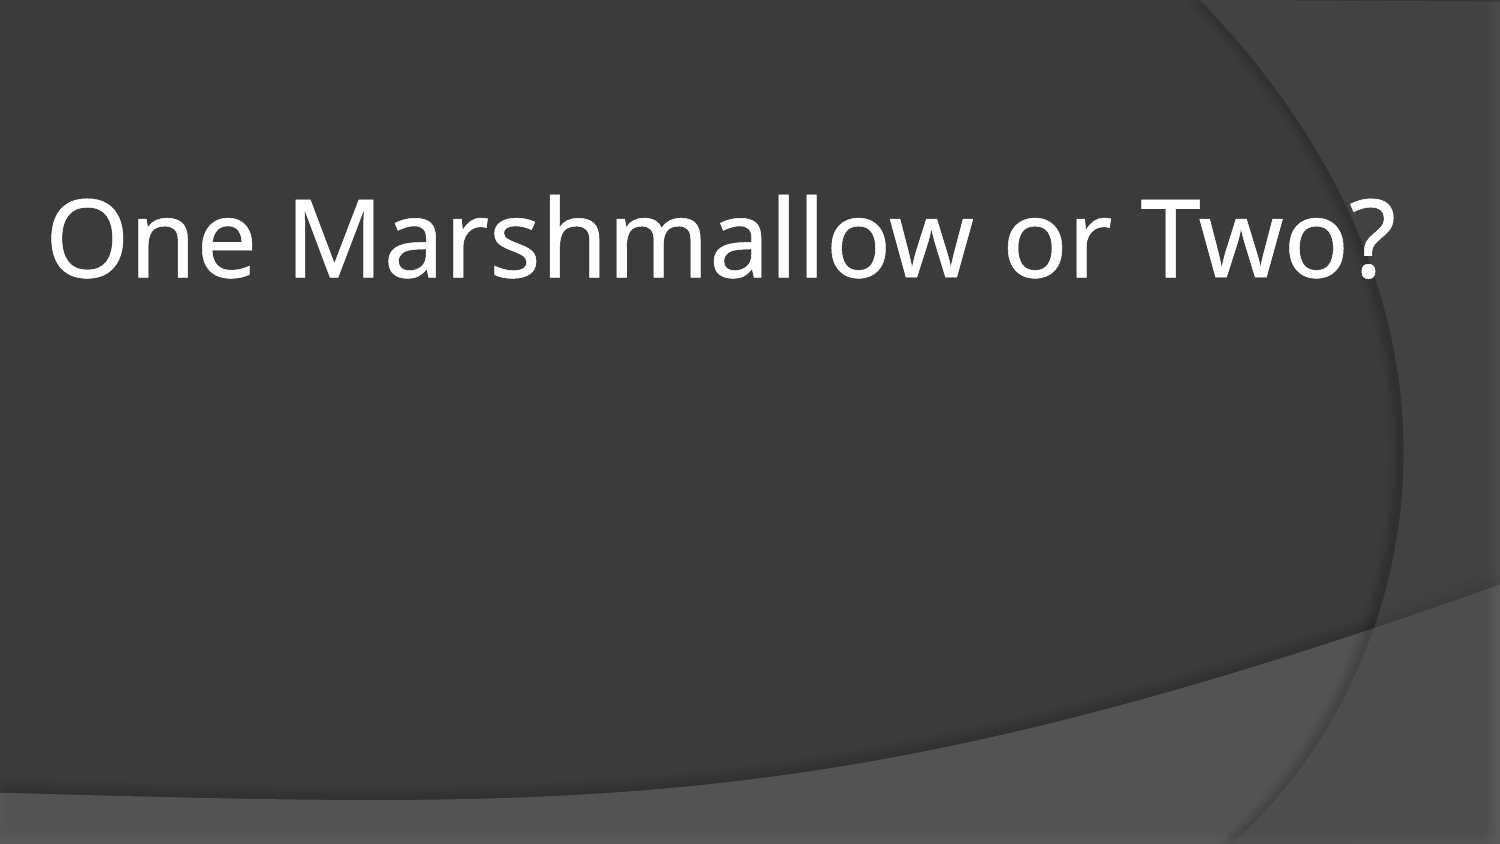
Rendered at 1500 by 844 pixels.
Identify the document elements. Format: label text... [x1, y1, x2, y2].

title One Marshmallow or Two? [37, 33, 1463, 435]
